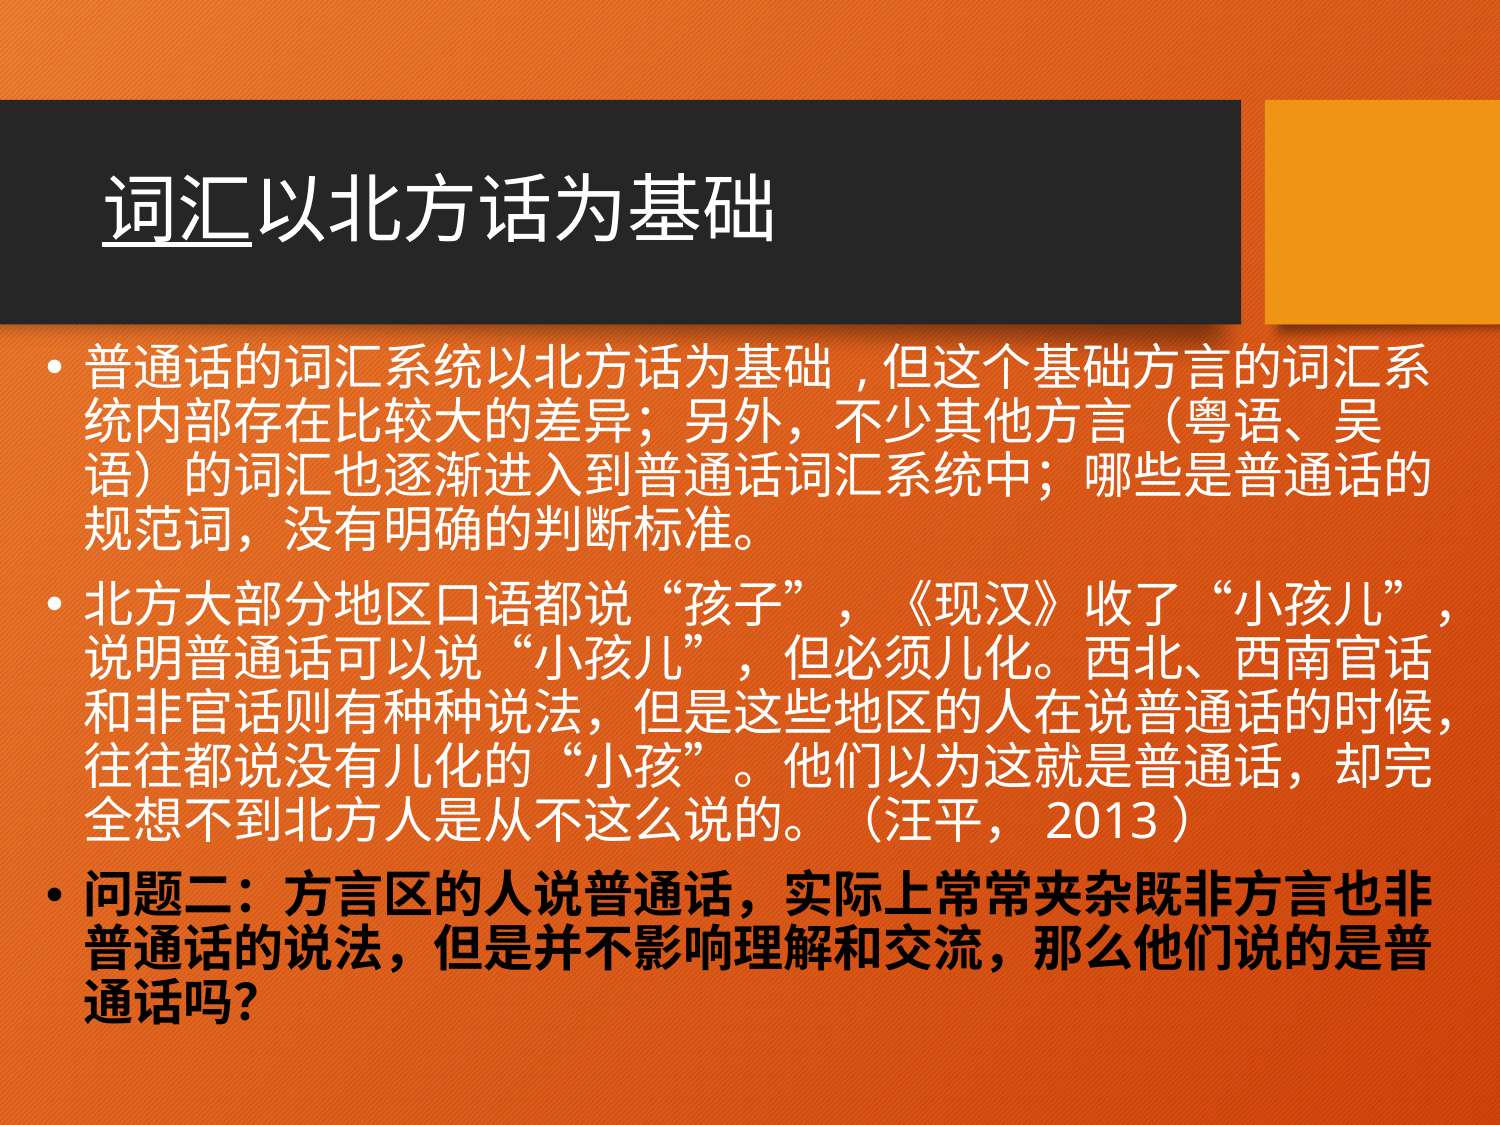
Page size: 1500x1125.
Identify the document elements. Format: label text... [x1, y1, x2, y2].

list 普通话的词汇系统以北方话为基础 ,但这个基础方言的词汇系统内部存在比较大的差异；另外，不少其他方言（粤语、吴语）的词汇也逐渐进入到普通话词汇系统中；哪些是普通话的规范词，没有明确的判断标准。 北方大部分地区口语都说“孩子”，《现汉》收了“小孩儿”，说明普通话可以说“小孩儿”，但必须儿化。西北、西南官话和非官话则有种种说法，但是这些地区的人在说普通话的时候，往往都说没有儿化的“小孩”。他们以为这就是普通话，却完全想不到北方人是从不这么说的。（汪平，2013） 问题二：方言区的人说普通话，实际上常常夹杂既非方言也非普通话的说法，但是并不影响理解和交流，那么他们说的是普通话吗？ [30, 334, 1468, 1125]
picture [1265, 325, 1500, 348]
title 词汇以北方话为基础 [87, 123, 1219, 301]
picture [0, 322, 1251, 376]
